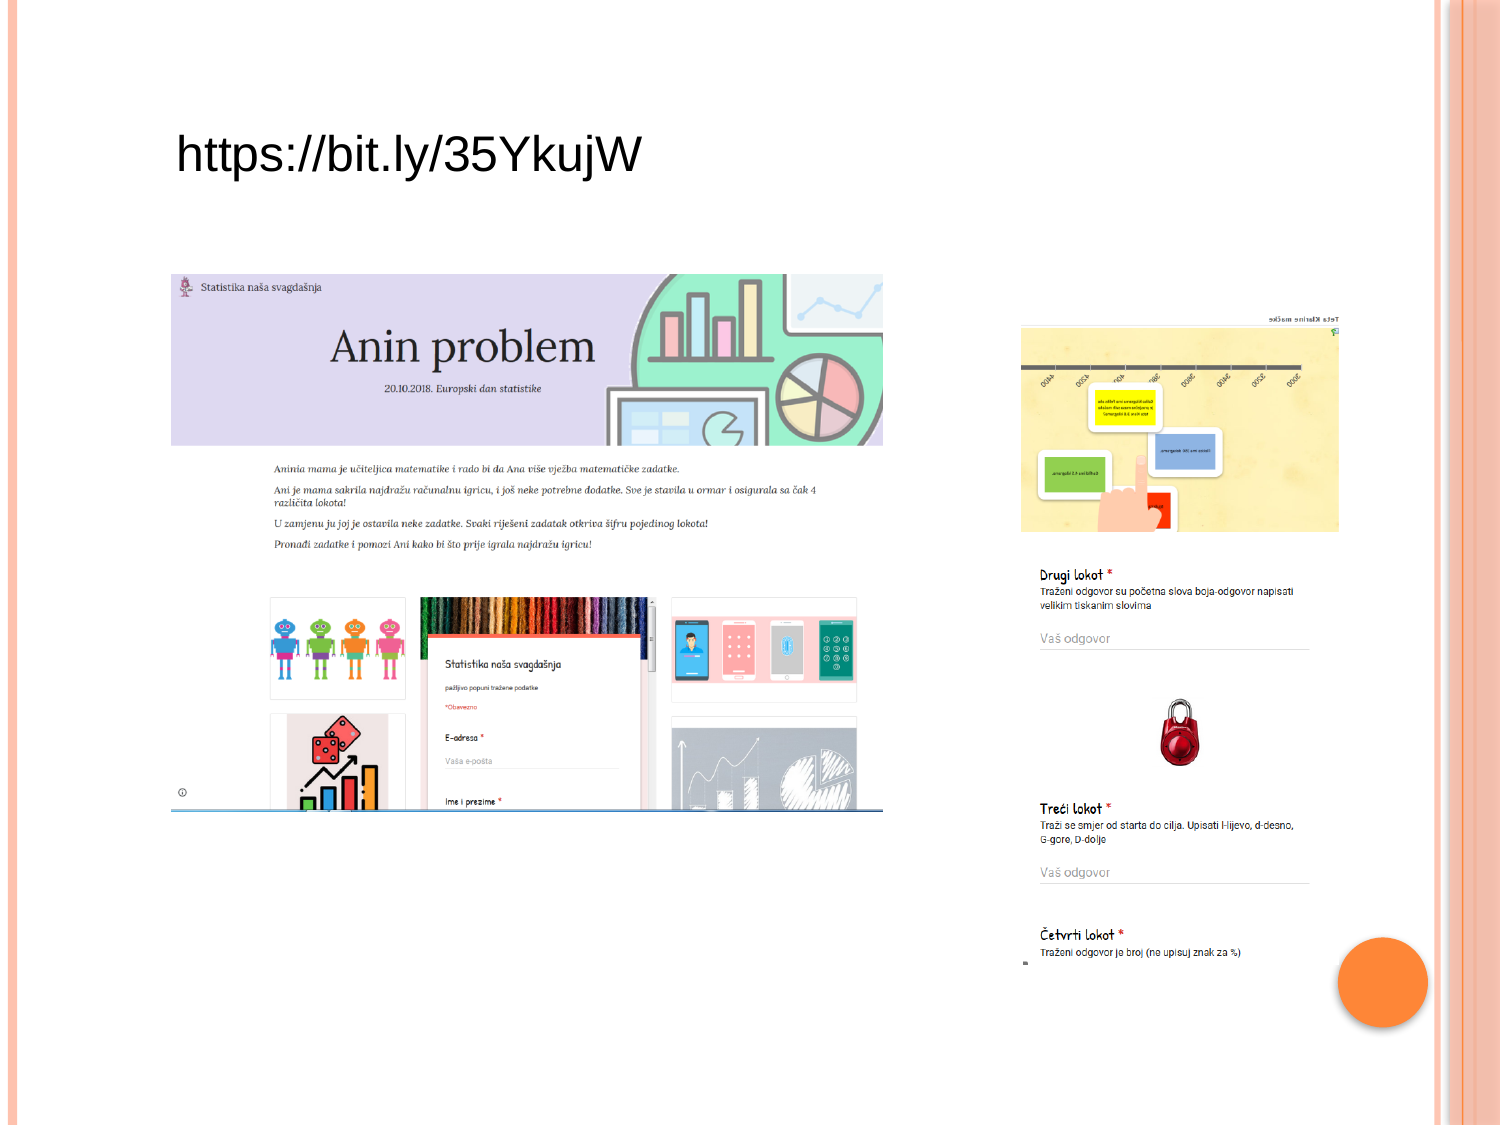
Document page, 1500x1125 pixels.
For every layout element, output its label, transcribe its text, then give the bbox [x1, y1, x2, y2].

text_box https://bit.ly/35YkujW [161, 113, 659, 189]
picture [1021, 313, 1342, 532]
picture [1022, 561, 1340, 965]
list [170, 274, 884, 812]
